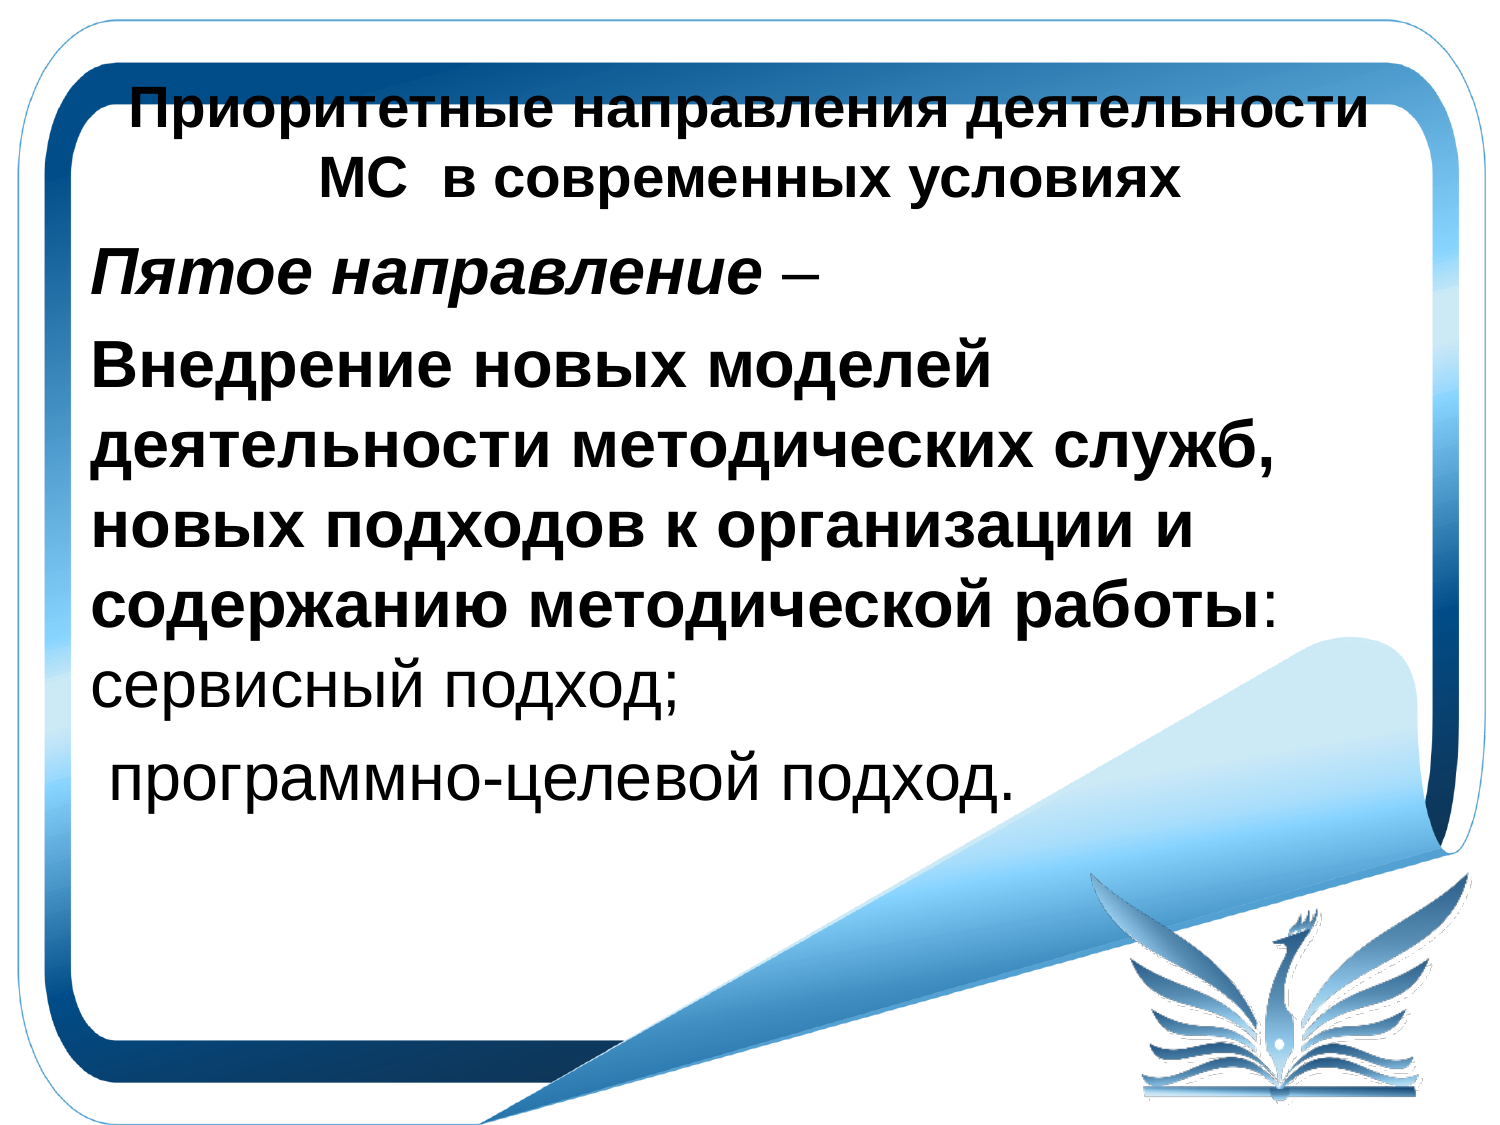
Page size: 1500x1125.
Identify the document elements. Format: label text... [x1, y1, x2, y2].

list Пятое направление – Внедрение новых моделей деятельности методических служб, новых подходов к организации и содержанию методической работы: сервисный подход; программно-целевой подход. [75, 219, 1425, 1005]
picture [17, 19, 1486, 1125]
title Приоритетные направления деятельности МС в современных условиях [75, 45, 1425, 219]
